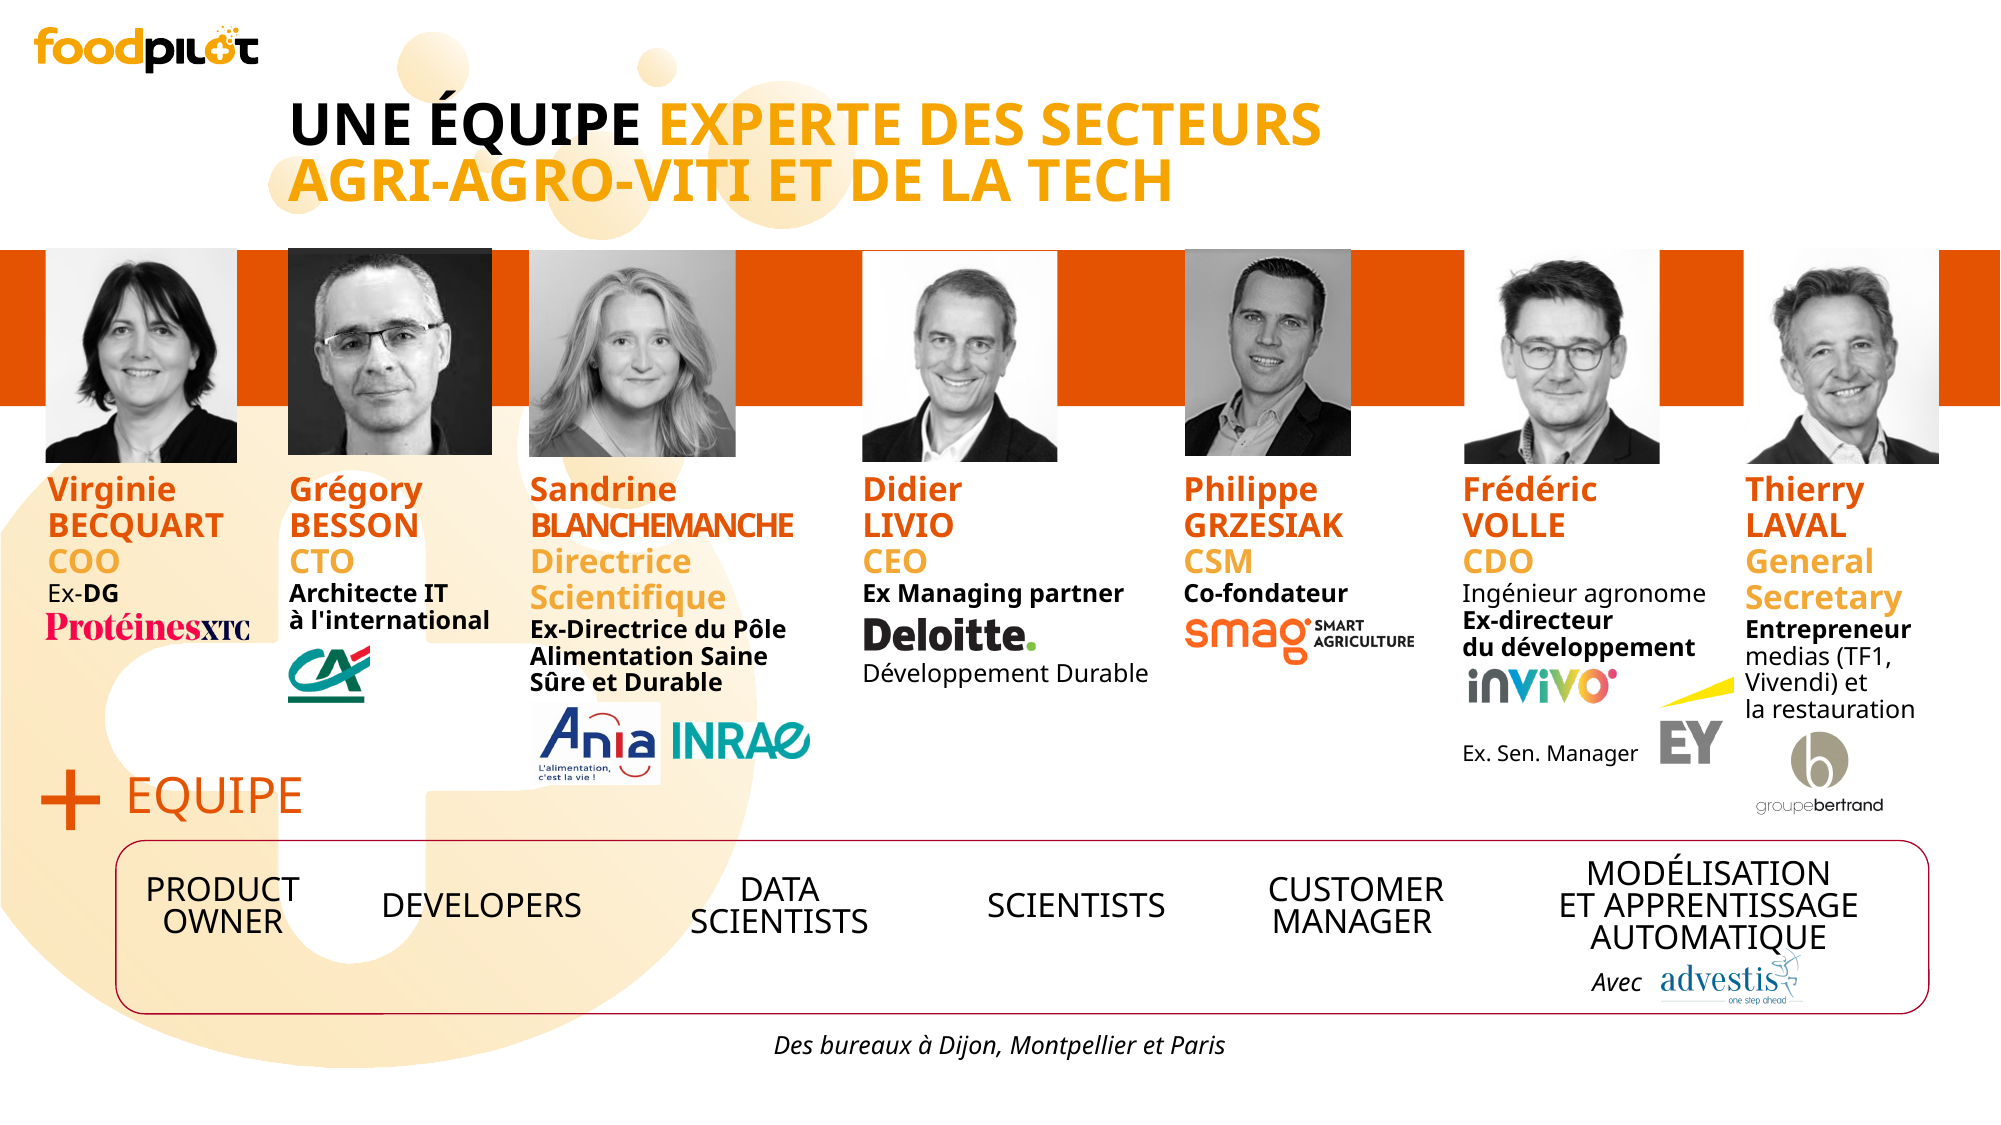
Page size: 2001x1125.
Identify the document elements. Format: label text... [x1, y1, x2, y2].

text_box UNE ÉQUIPE experte dES secteurS agri-agro-VITI et de la tech [288, 100, 1975, 211]
text_box [492, 250, 528, 407]
text_box [0, 250, 45, 407]
picture [528, 249, 736, 457]
text_box Des bureaux à Dijon, Montpellier et Paris [486, 1022, 1514, 1067]
picture [673, 722, 810, 748]
text_box Sandrine BLANCHEMANCHE Directrice Scientifique Ex-Directrice du Pôle Alimentation Saine Sûre et Durable [529, 472, 827, 652]
picture [1464, 663, 1621, 707]
text_box [1351, 250, 1464, 407]
picture [288, 248, 492, 455]
picture [288, 645, 370, 703]
picture [1749, 720, 1890, 826]
text_box [237, 250, 288, 407]
text_box [736, 250, 1185, 407]
picture [1661, 948, 1803, 1005]
picture [864, 618, 1036, 651]
picture [1185, 618, 1414, 665]
text_box Didier LIVIO CEO Ex Managing partner Développement Durable [862, 472, 1159, 691]
text_box Frédéric VOLLE CDO Ingénieur agronome Ex-directeur du développement Ex. Sen. Manager [1462, 473, 1734, 687]
picture [45, 248, 237, 463]
picture [1464, 249, 1660, 464]
picture [27, 593, 267, 659]
text_box [1939, 250, 2000, 407]
picture [862, 251, 1058, 463]
text_box Philippe GRZESIAK CSM Co-fondateur [1183, 472, 1398, 680]
text_box Grégory BESSON CTO Architecte IT à l'international [289, 472, 496, 654]
picture [531, 702, 661, 748]
picture [1652, 668, 1742, 748]
picture [1185, 249, 1351, 456]
text_box Virginie BECQUART COO Ex-DG [47, 472, 248, 593]
picture [1743, 248, 1939, 464]
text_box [35, 748, 1929, 1014]
text_box Thierry LAVAL General Secretary Entrepreneur medias (TF1, Vivendi) et la restauration [1744, 472, 1947, 704]
text_box [1660, 250, 1743, 407]
